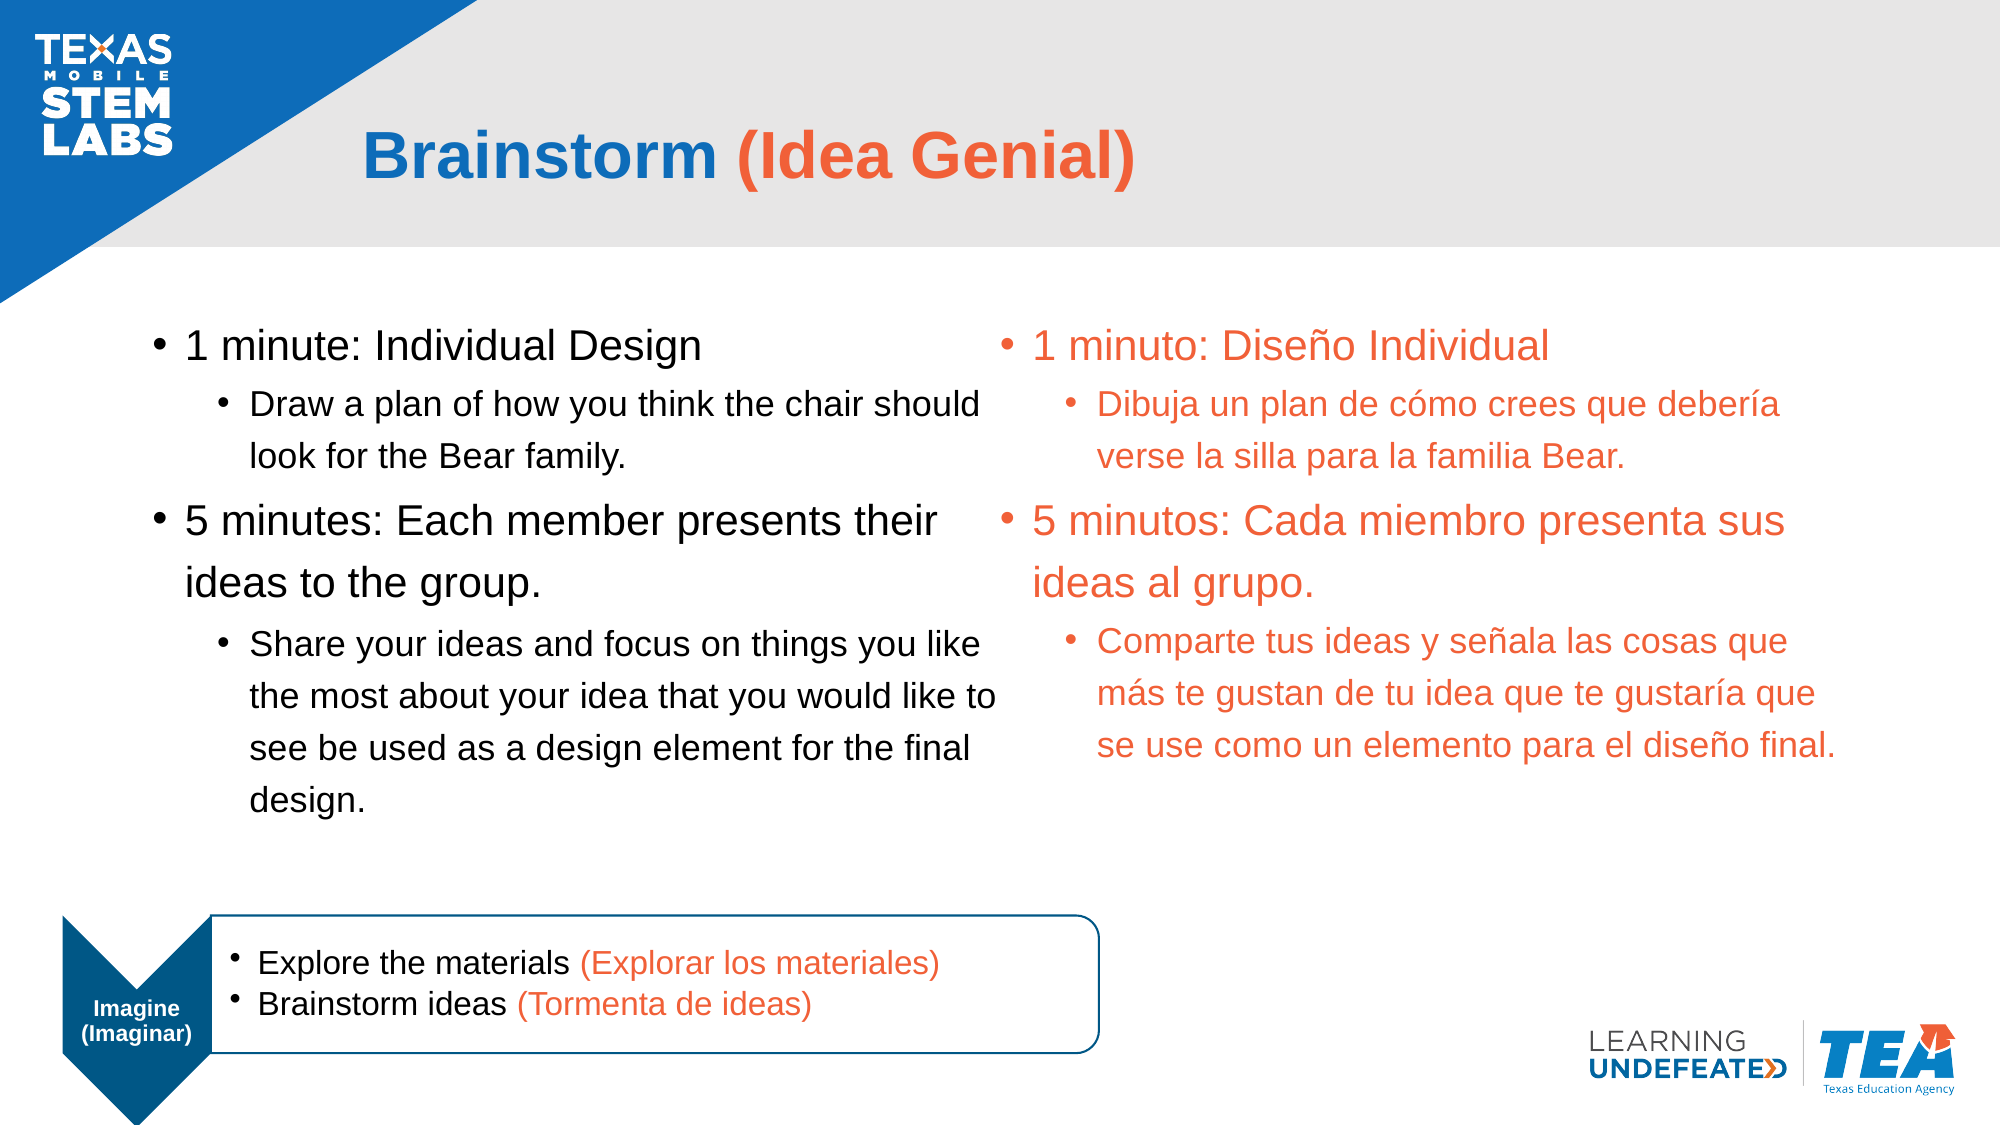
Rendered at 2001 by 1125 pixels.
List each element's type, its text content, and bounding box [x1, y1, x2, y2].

title Brainstorm (Idea Genial) [347, 48, 1803, 266]
list 1 minute: Individual Design Draw a plan of how you think the chair should look for the Bear family. 5 minutes: Each member presents their ideas to the group. Share your ideas and focus on things you like the most about your idea that you would like to see be used as a design element for the final design. 1 minuto: Diseño Individual Dibuja un plan de cómo crees que debería verse la silla para la familia Bear. 5 minutos: Cada miembro presenta sus ideas al grupo. Comparte tus ideas y señala las cosas que más te gustan de tu idea que te gustaría que se use como un elemento para el diseño final. [137, 299, 1863, 1014]
picture [1590, 1020, 1957, 1096]
picture [35, 34, 173, 160]
